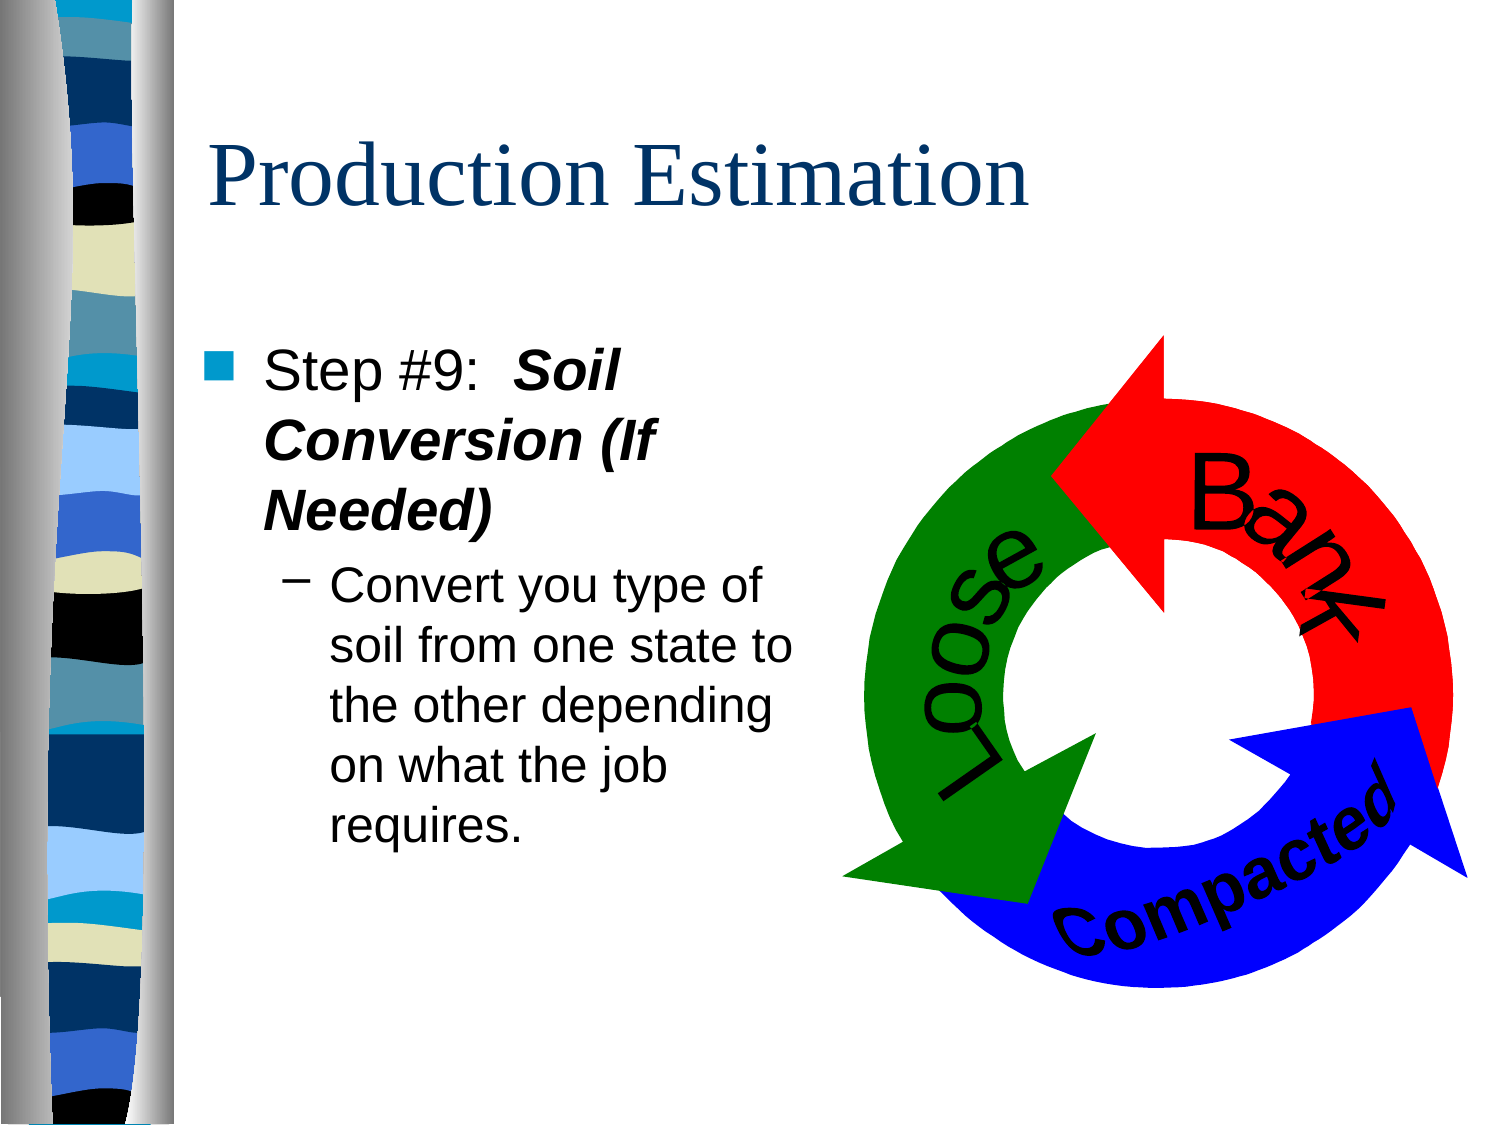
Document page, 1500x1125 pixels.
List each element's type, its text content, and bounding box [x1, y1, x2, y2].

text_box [842, 335, 1468, 990]
title Production Estimation [192, 74, 1468, 263]
list Step #9: Soil Conversion (If Needed) Convert you type of soil from one state to the other depending on what the job requires. [192, 324, 818, 1001]
